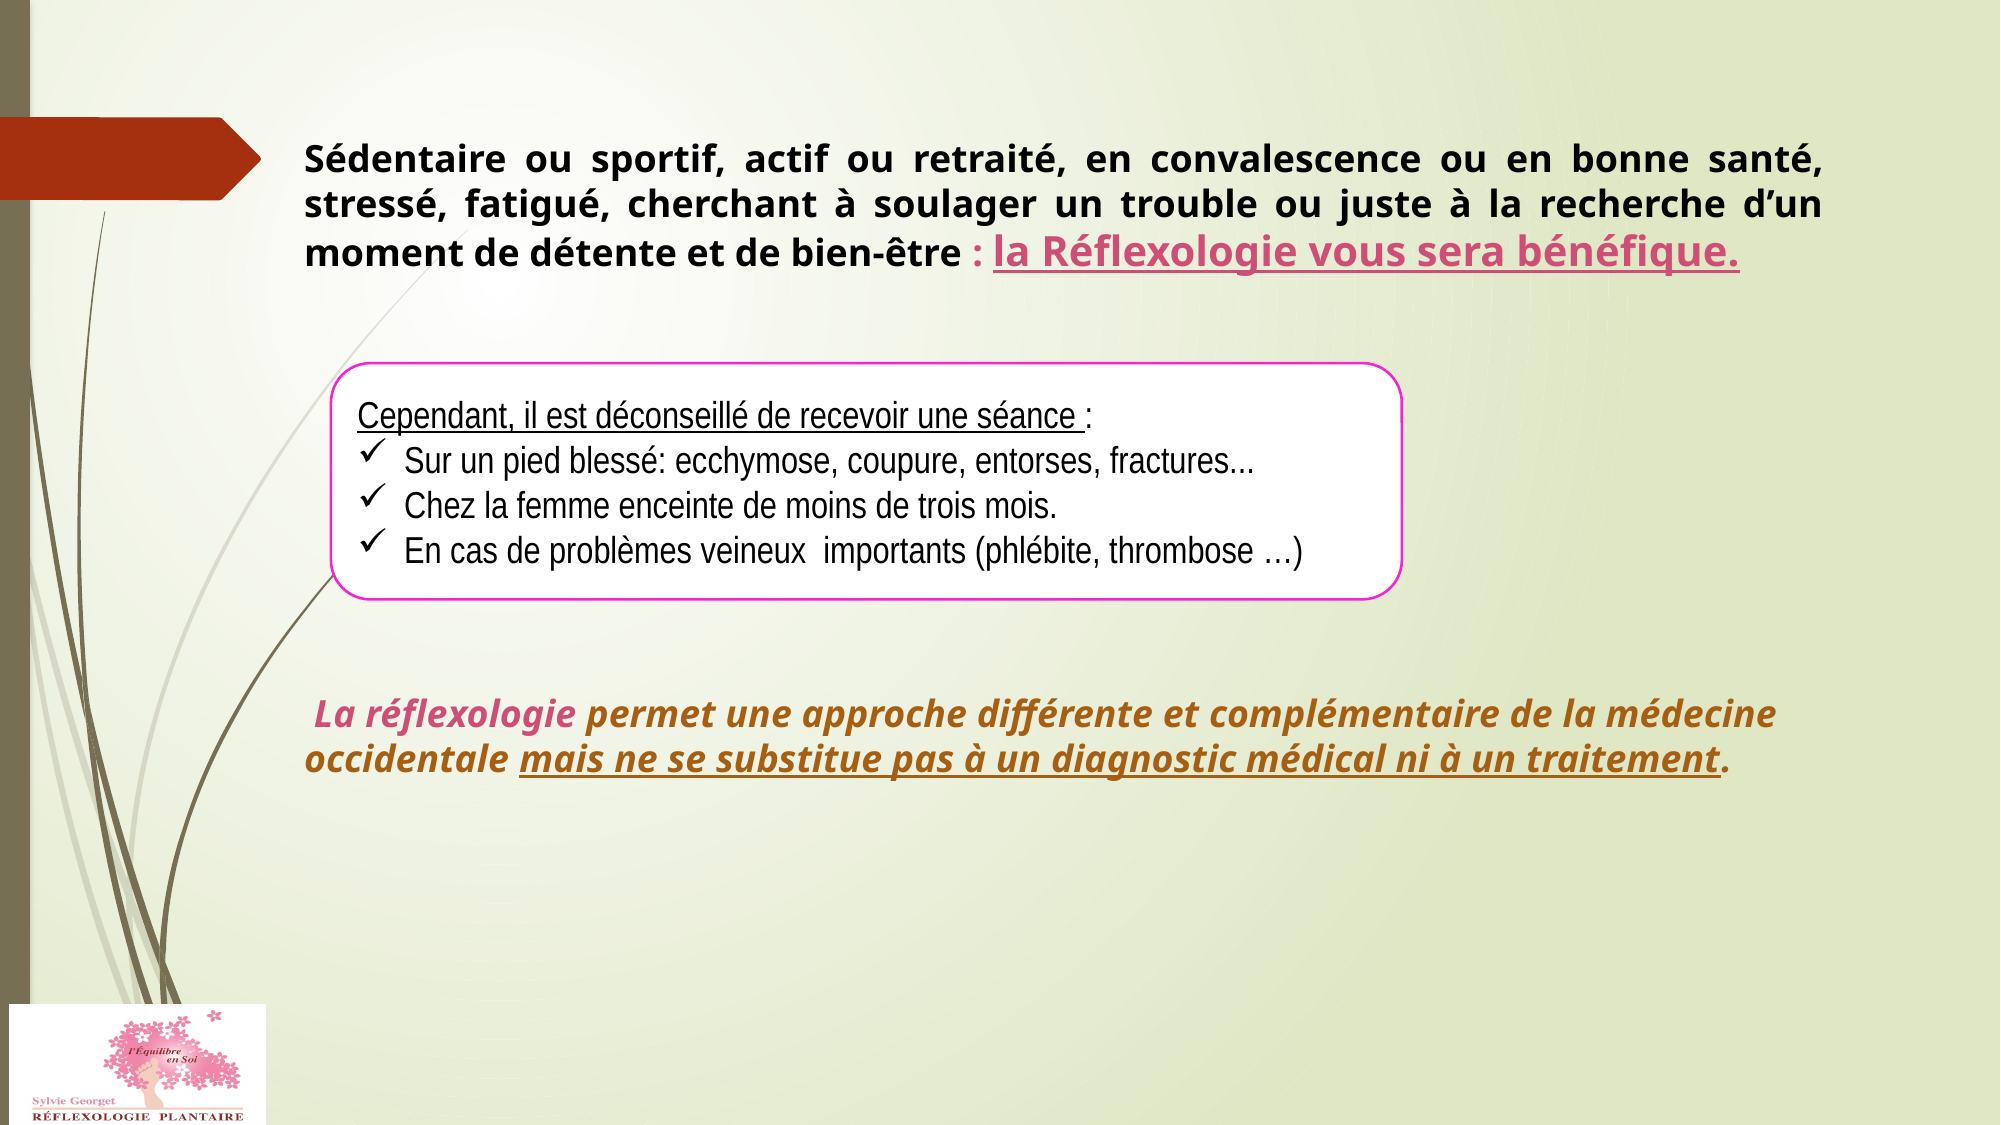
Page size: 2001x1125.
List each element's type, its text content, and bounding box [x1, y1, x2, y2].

text_box Cependant, il est déconseillé de recevoir une séance : Sur un pied blessé: ecchymose, coupure, entorses, fractures... Chez la femme enceinte de moins de trois mois. En cas de problèmes veineux importants (phlébite, thrombose …) [329, 361, 1404, 601]
text_box Sédentaire ou sportif, actif ou retraité, en convalescence ou en bonne santé, stressé, fatigué, cherchant à soulager un trouble ou juste à la recherche d’un moment de détente et de bien-être : la Réflexologie vous sera bénéfique. La réflexologie permet une approche différente et complémentaire de la médecine occidentale mais ne se substitue pas à un diagnostic médical ni à un traitement. [289, 127, 1841, 923]
picture [9, 1004, 266, 1125]
